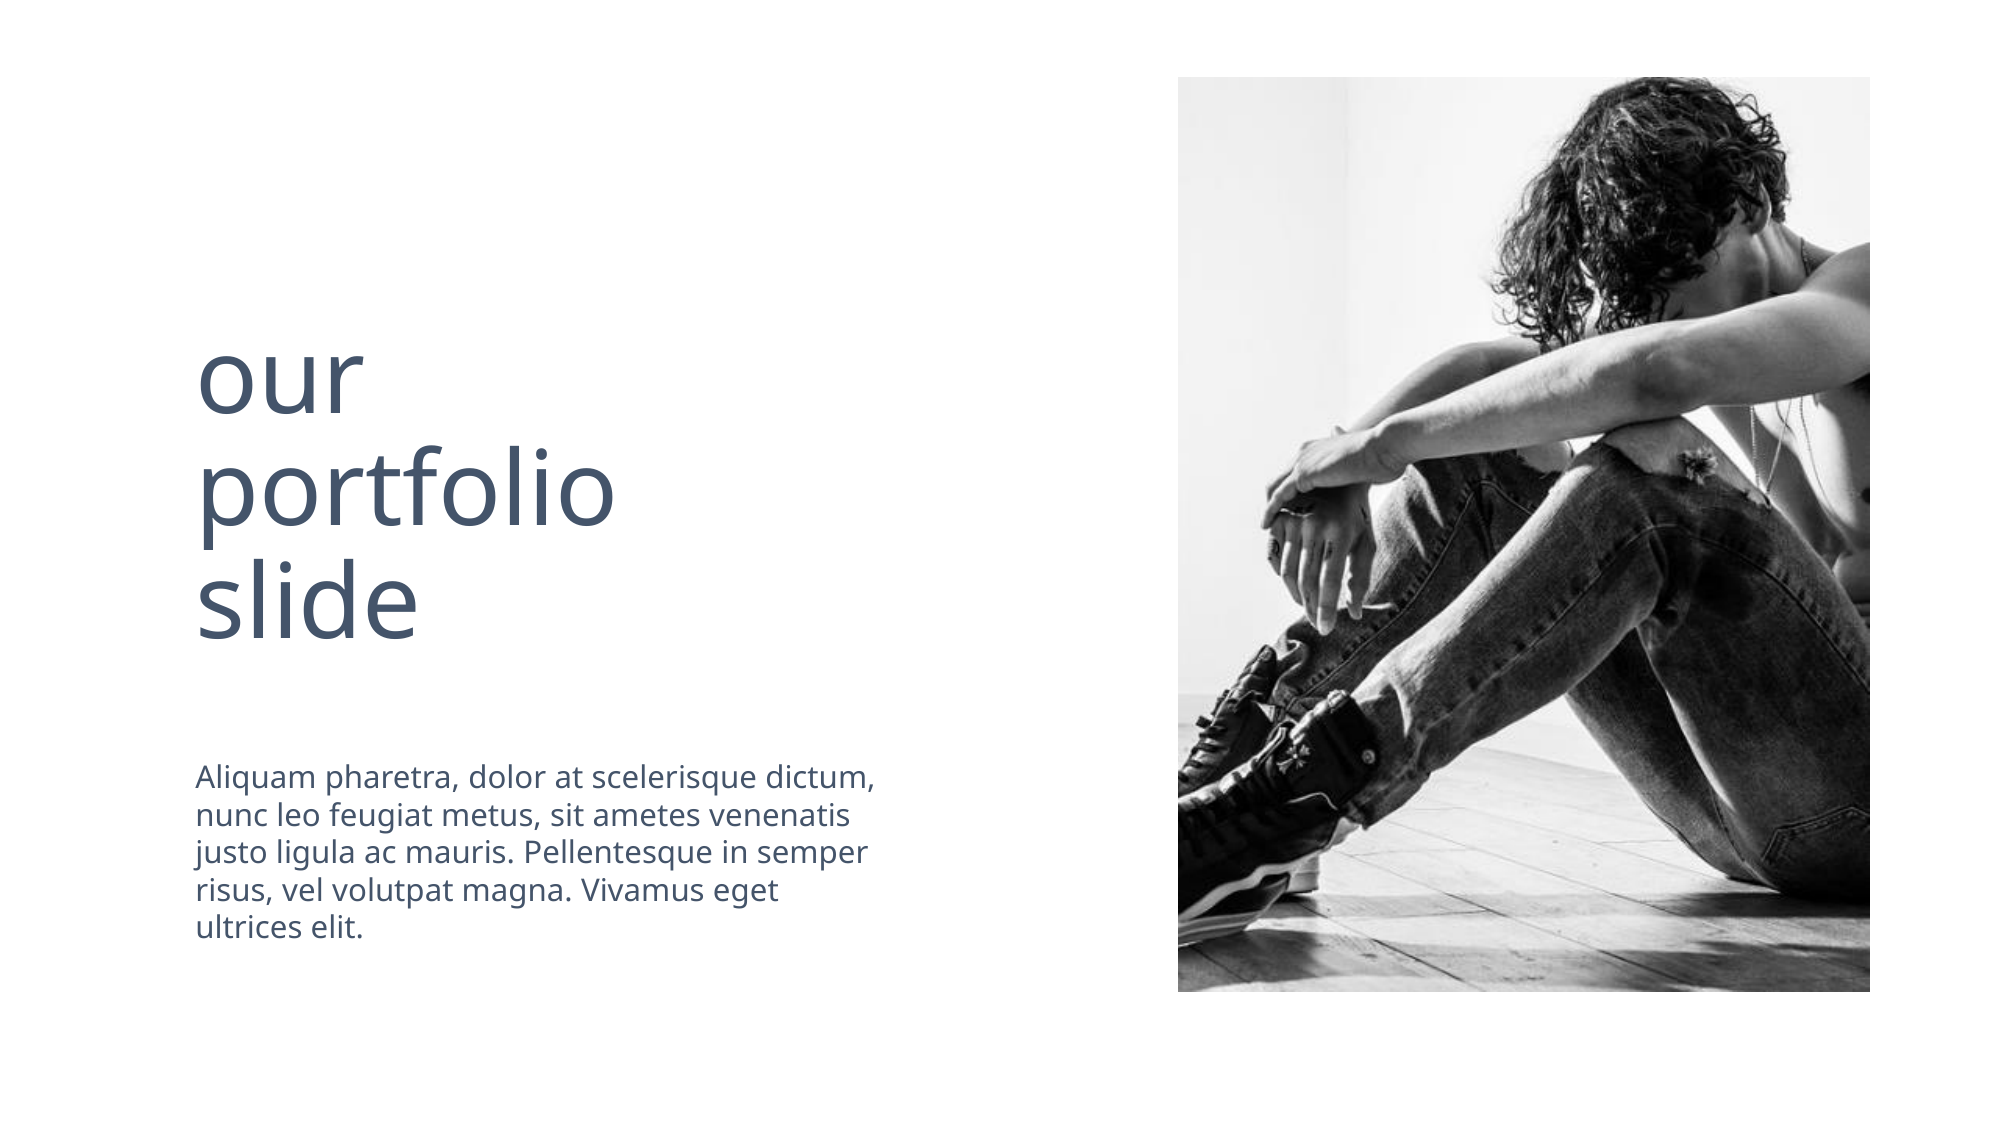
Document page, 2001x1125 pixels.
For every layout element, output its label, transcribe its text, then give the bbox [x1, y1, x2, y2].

picture [1178, 77, 1870, 992]
text_box Aliquam pharetra, dolor at scelerisque dictum, nunc leo feugiat metus, sit ametes venenatis justo ligula ac mauris. Pellentesque in semper risus, vel volutpat magna. Vivamus eget ultrices elit. [180, 750, 905, 953]
text_box our portfolio slide [180, 316, 842, 669]
